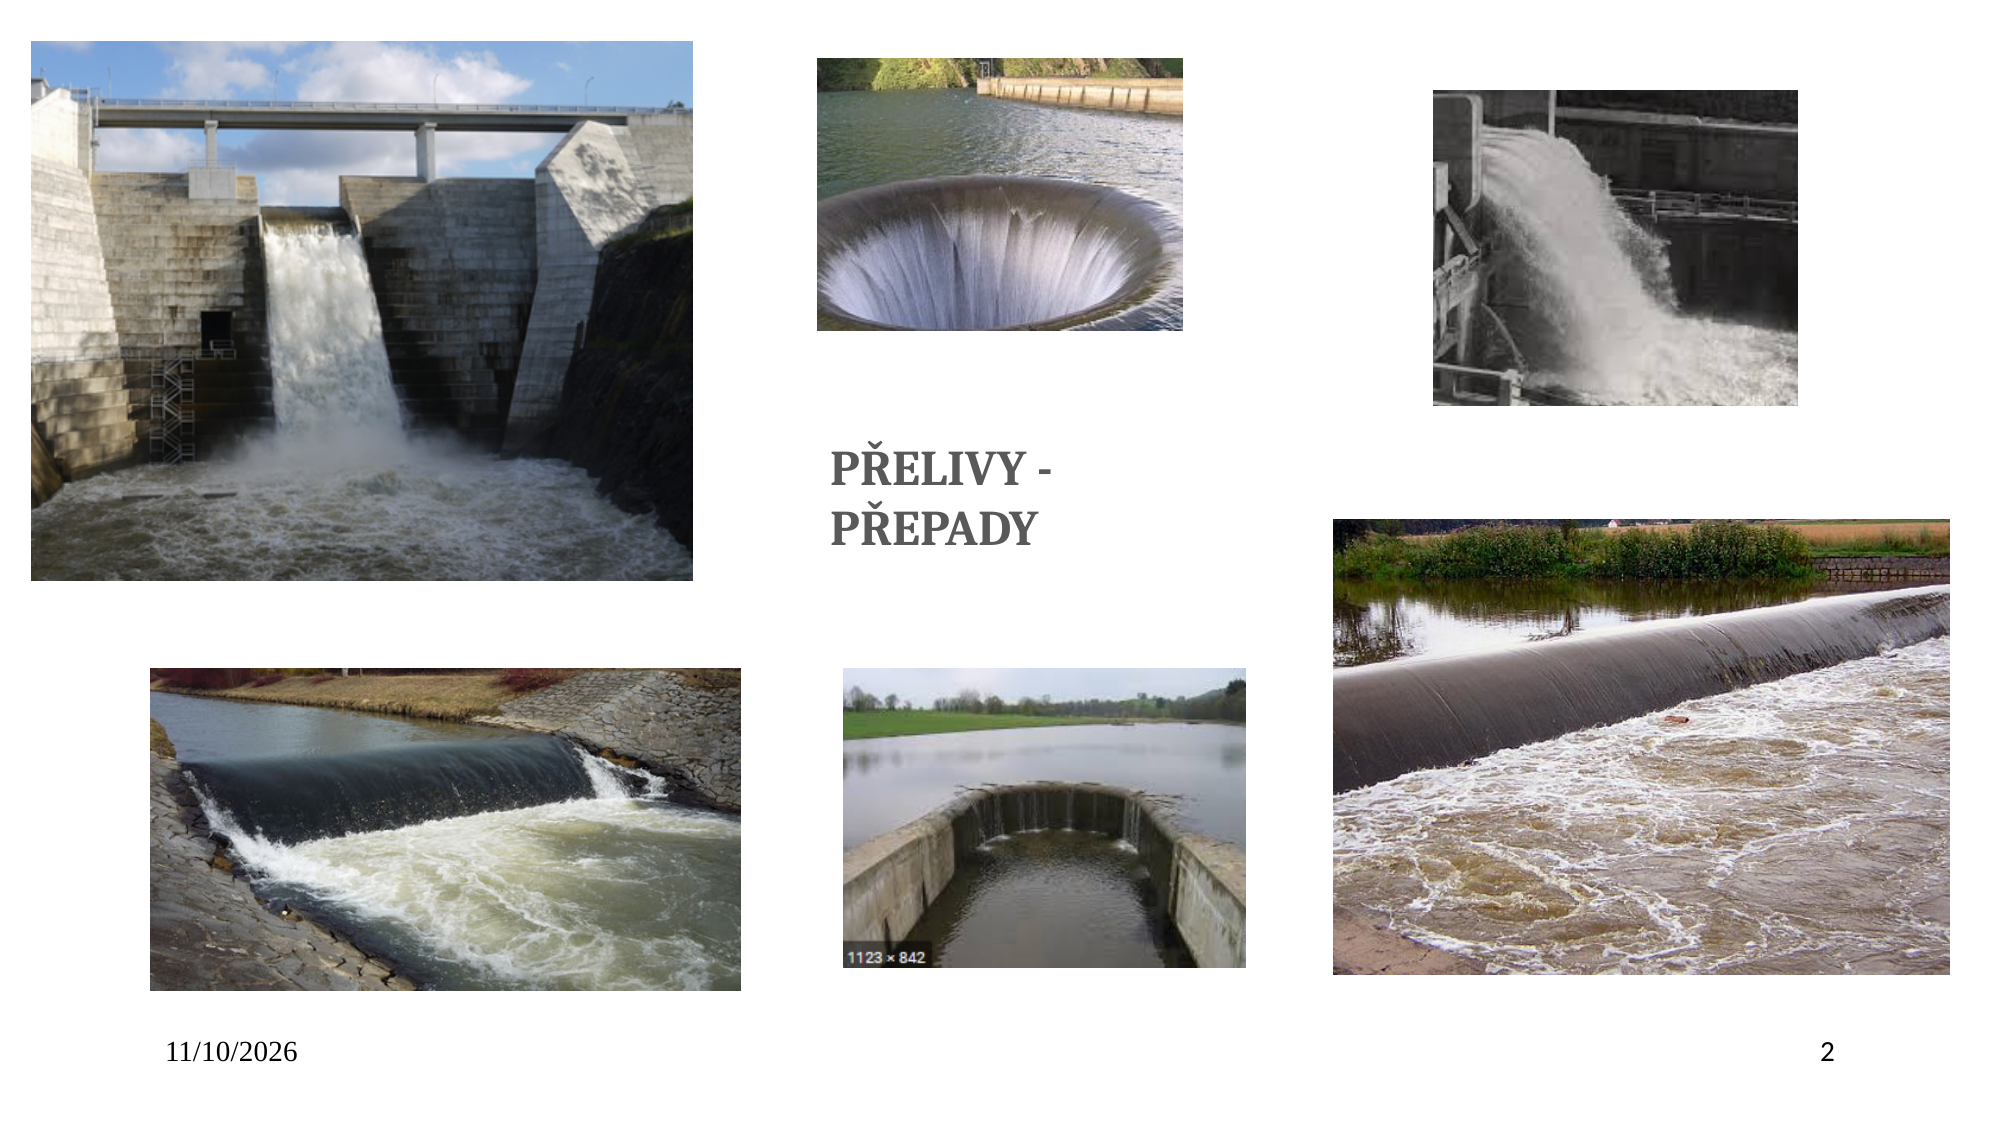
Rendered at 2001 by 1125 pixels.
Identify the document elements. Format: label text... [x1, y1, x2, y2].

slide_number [149, 1024, 567, 1101]
slide_number 2 [1433, 1024, 1851, 1101]
picture [843, 668, 1246, 968]
picture [817, 58, 1183, 331]
picture [31, 41, 693, 581]
picture [1433, 90, 1798, 406]
text_box PŘELIVY -PŘEPADY [816, 427, 1085, 563]
picture [1333, 519, 1950, 976]
picture [149, 668, 741, 991]
